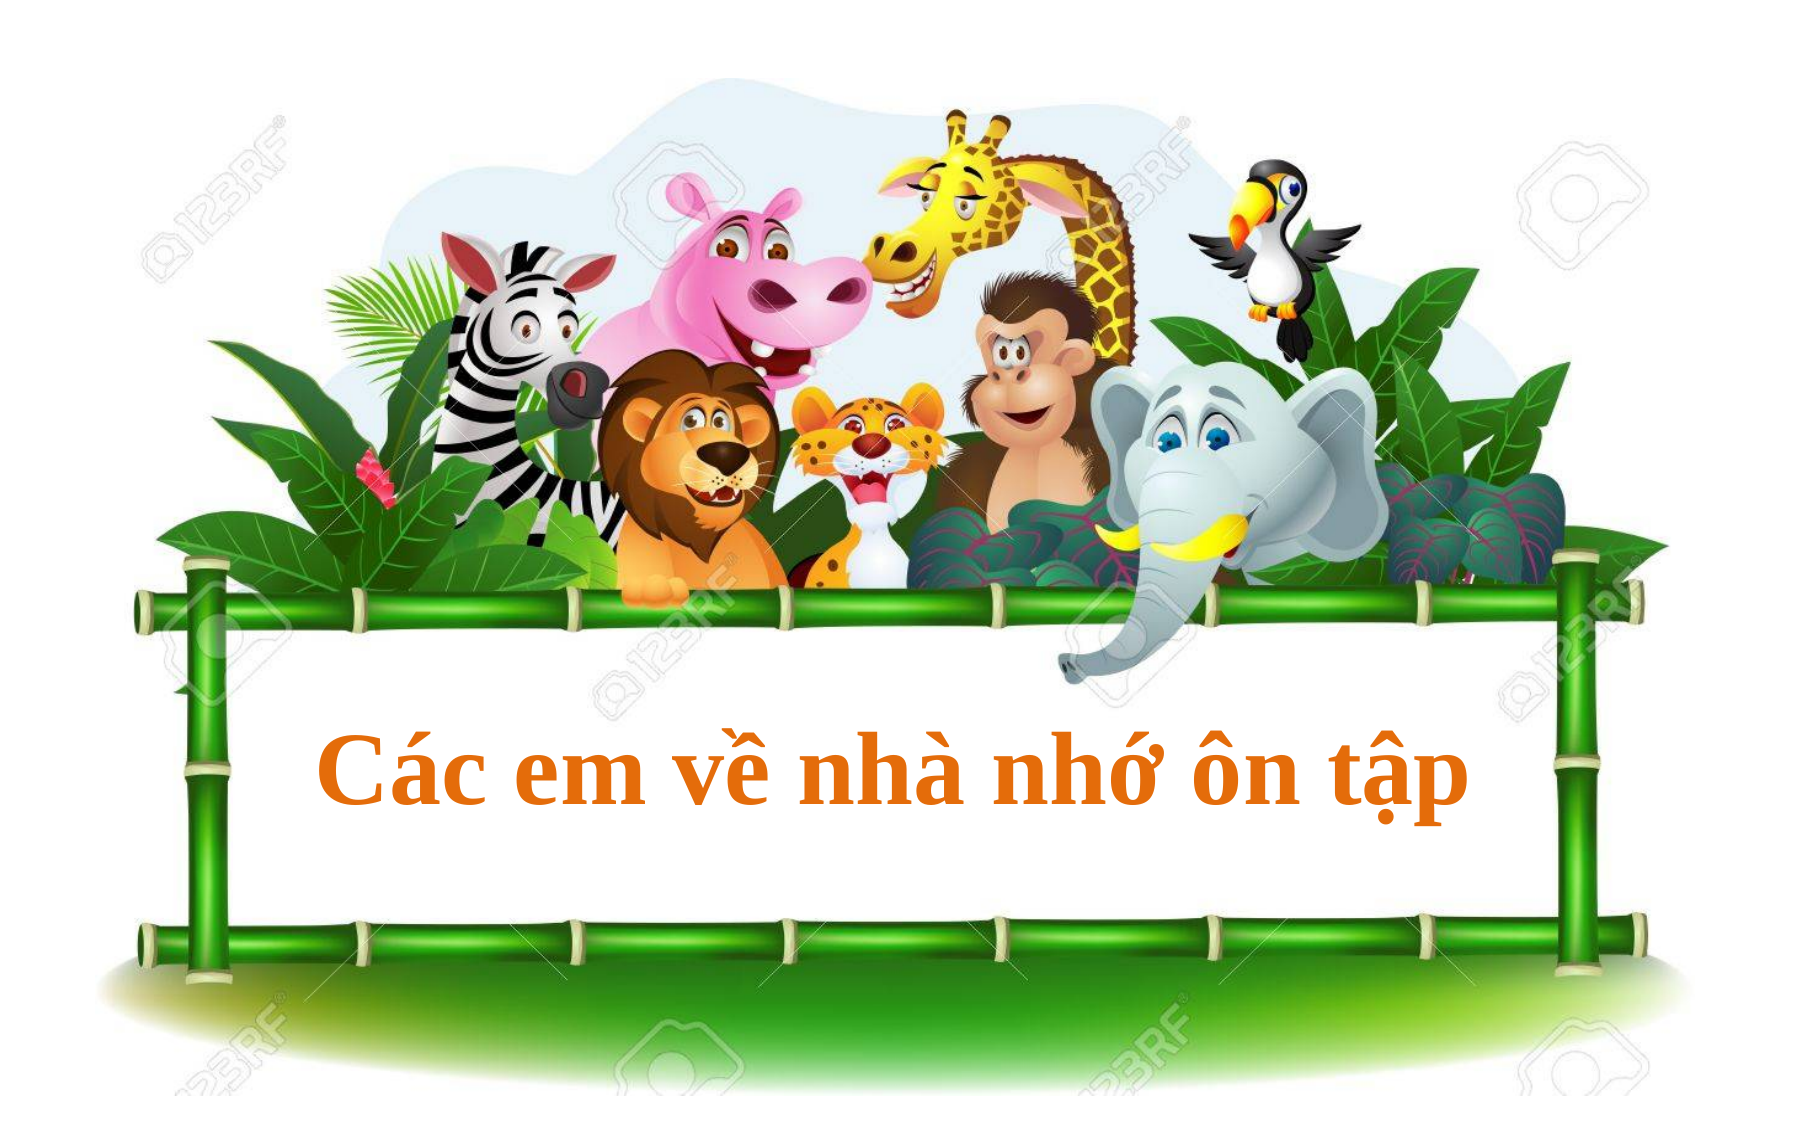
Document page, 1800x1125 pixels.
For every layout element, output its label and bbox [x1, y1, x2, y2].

picture [94, 78, 1696, 1097]
